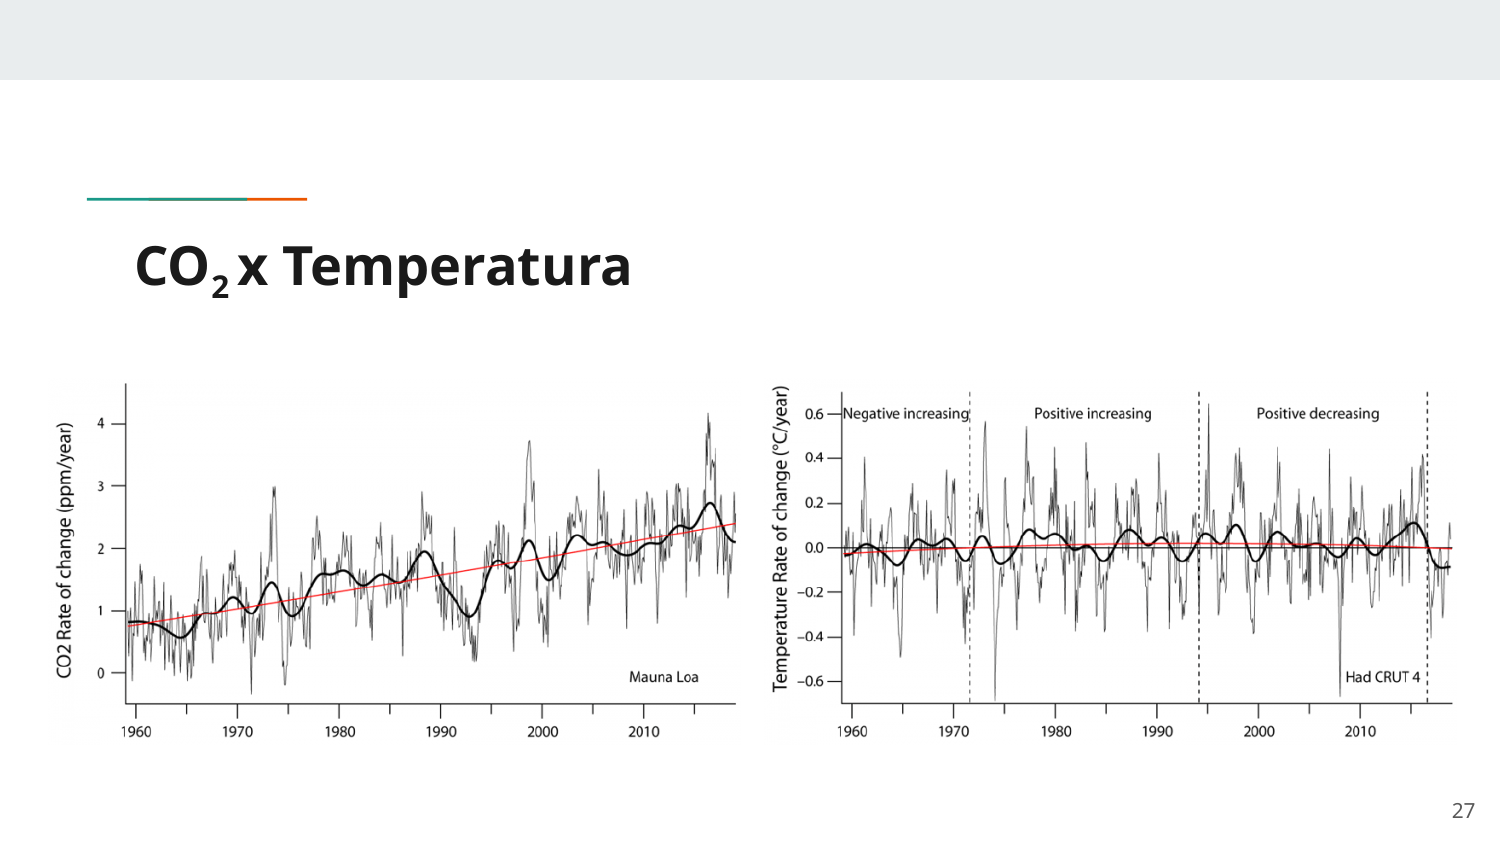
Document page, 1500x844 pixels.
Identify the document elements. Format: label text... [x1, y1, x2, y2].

slide_number ‹#› [1400, 779, 1491, 844]
title CO2 x Temperatura [119, 216, 1381, 305]
picture [48, 378, 741, 745]
picture [764, 378, 1457, 745]
